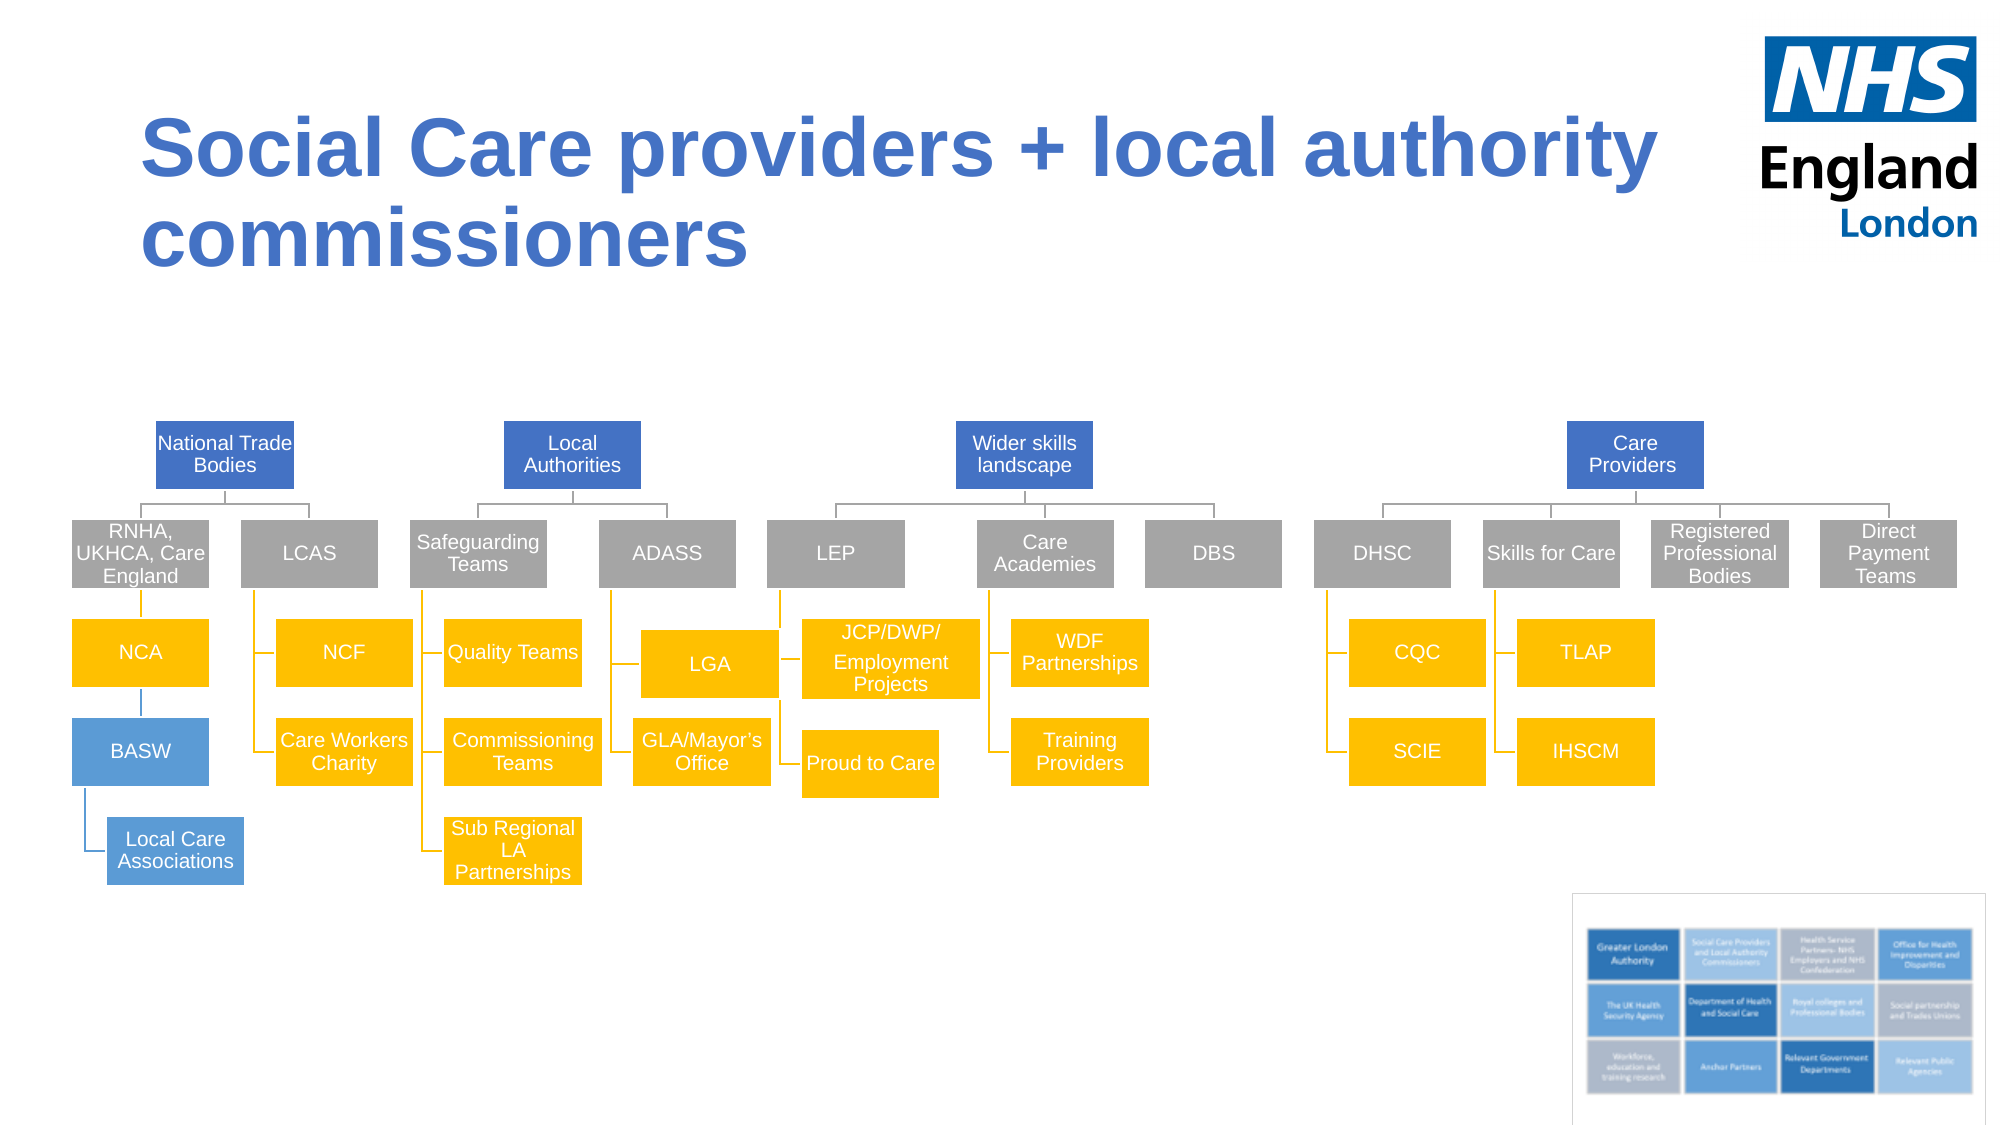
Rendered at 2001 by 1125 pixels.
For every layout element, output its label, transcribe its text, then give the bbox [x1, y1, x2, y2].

picture [1573, 894, 1985, 1125]
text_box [70, 240, 1959, 1066]
title Social Care providers + local authority commissioners [125, 0, 1851, 240]
picture [1740, 12, 2000, 262]
